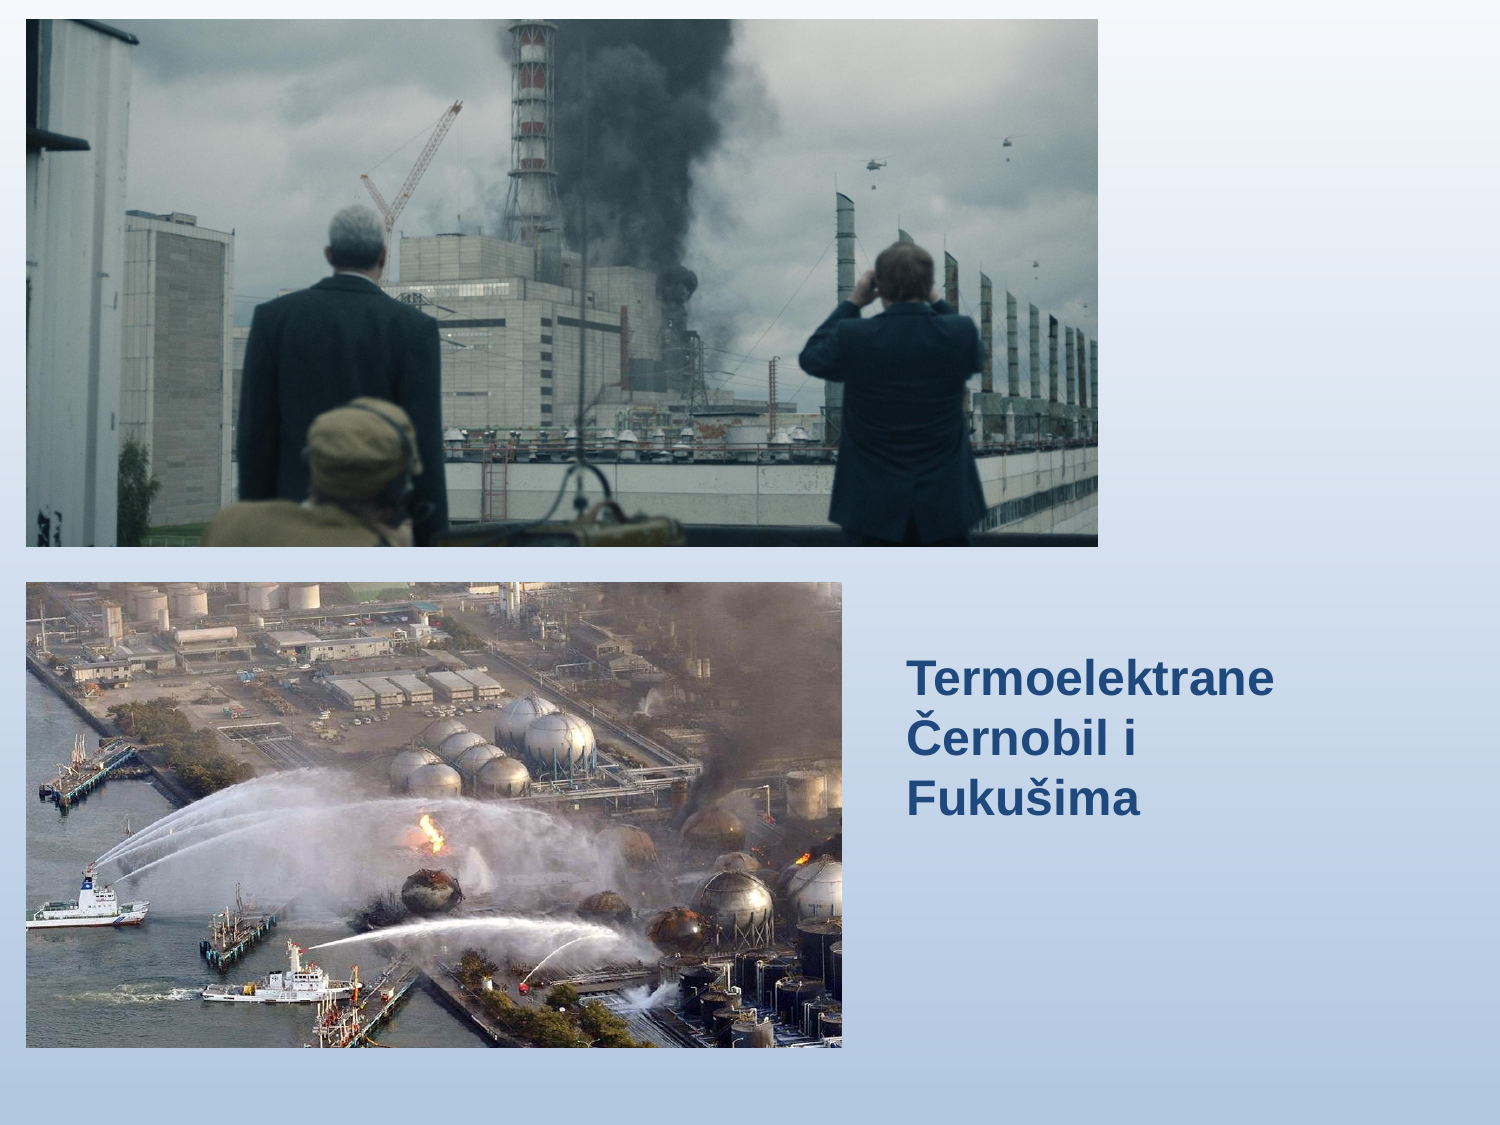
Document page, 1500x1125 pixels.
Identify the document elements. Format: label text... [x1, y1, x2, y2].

picture [26, 581, 843, 1049]
text_box Termoelektrane Černobil i Fukušima [892, 637, 1360, 833]
picture [26, 18, 1098, 548]
